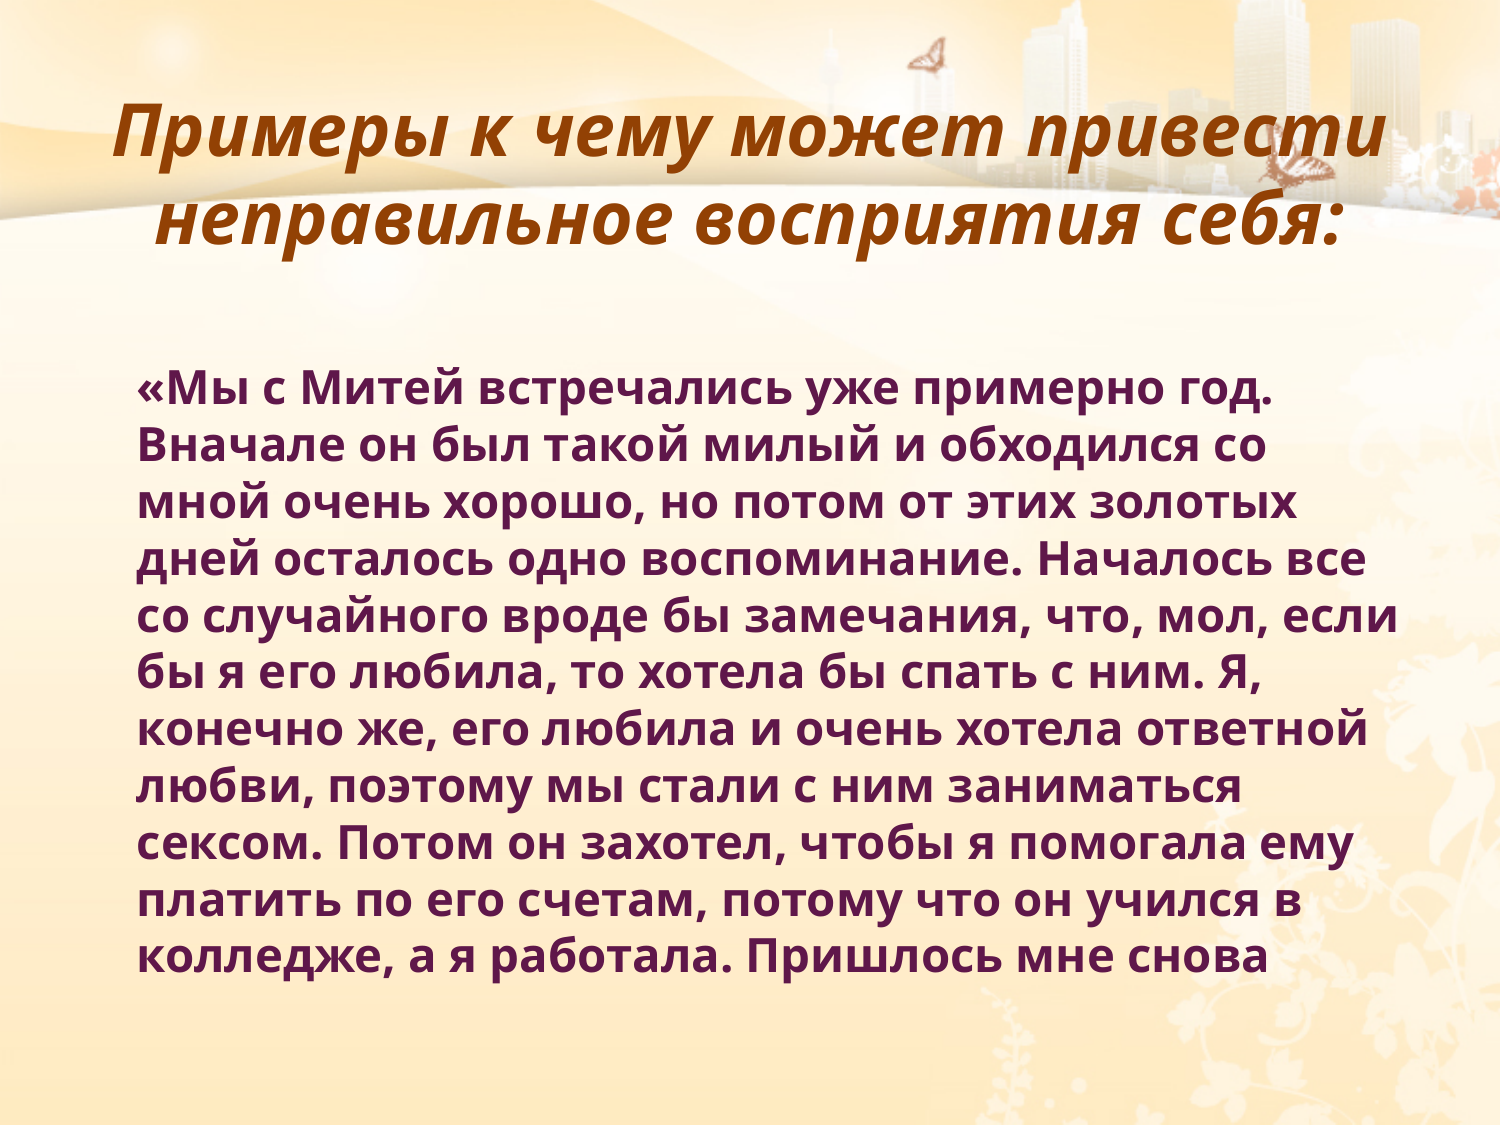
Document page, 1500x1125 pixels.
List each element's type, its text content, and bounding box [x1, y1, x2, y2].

title Примеры к чему может привести неправильное восприятия себя: [75, 45, 1425, 349]
picture [0, 0, 1500, 1125]
list «Мы с Митей встречались уже примерно год. Вначале он был такой милый и обхо­дился со мной очень хорошо, но потом от этих золотых дней осталось одно воспоминание. Началось все со случайного вроде бы замечания, что, мол, если бы я его любила, то хотела бы спать с ним. Я, конечно же, его любила и очень хотела ответной любви, поэтому мы стали с ним заниматься сексом. Потом он захотел, чтобы я помогала ему платить по его счетам, потому что он учился в колледже, а я работала. Пришлось мне снова [75, 349, 1425, 1005]
